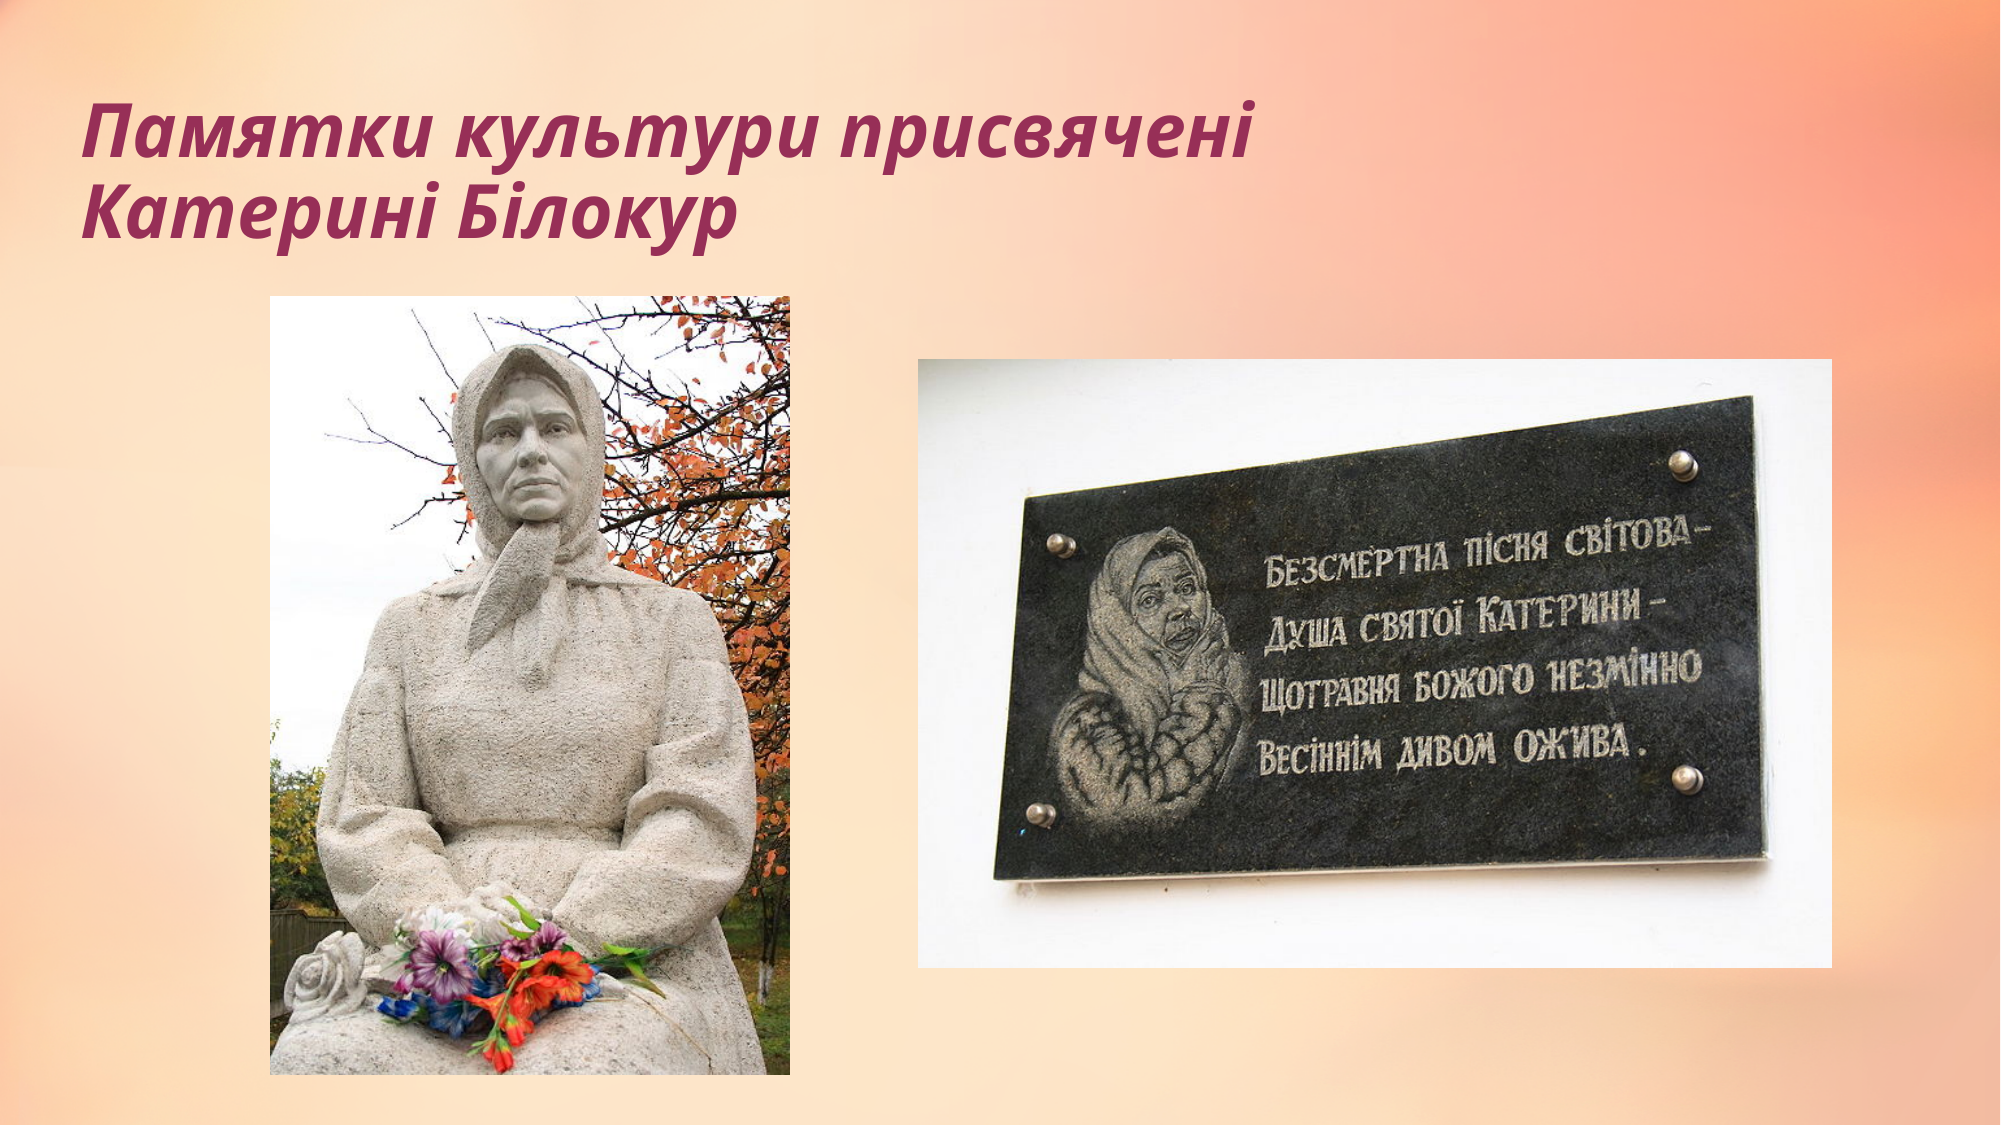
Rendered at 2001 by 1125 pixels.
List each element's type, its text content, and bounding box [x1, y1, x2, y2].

picture [0, 0, 2001, 1125]
title Памятки культури присвячені Катерині Білокур [65, 51, 1497, 263]
